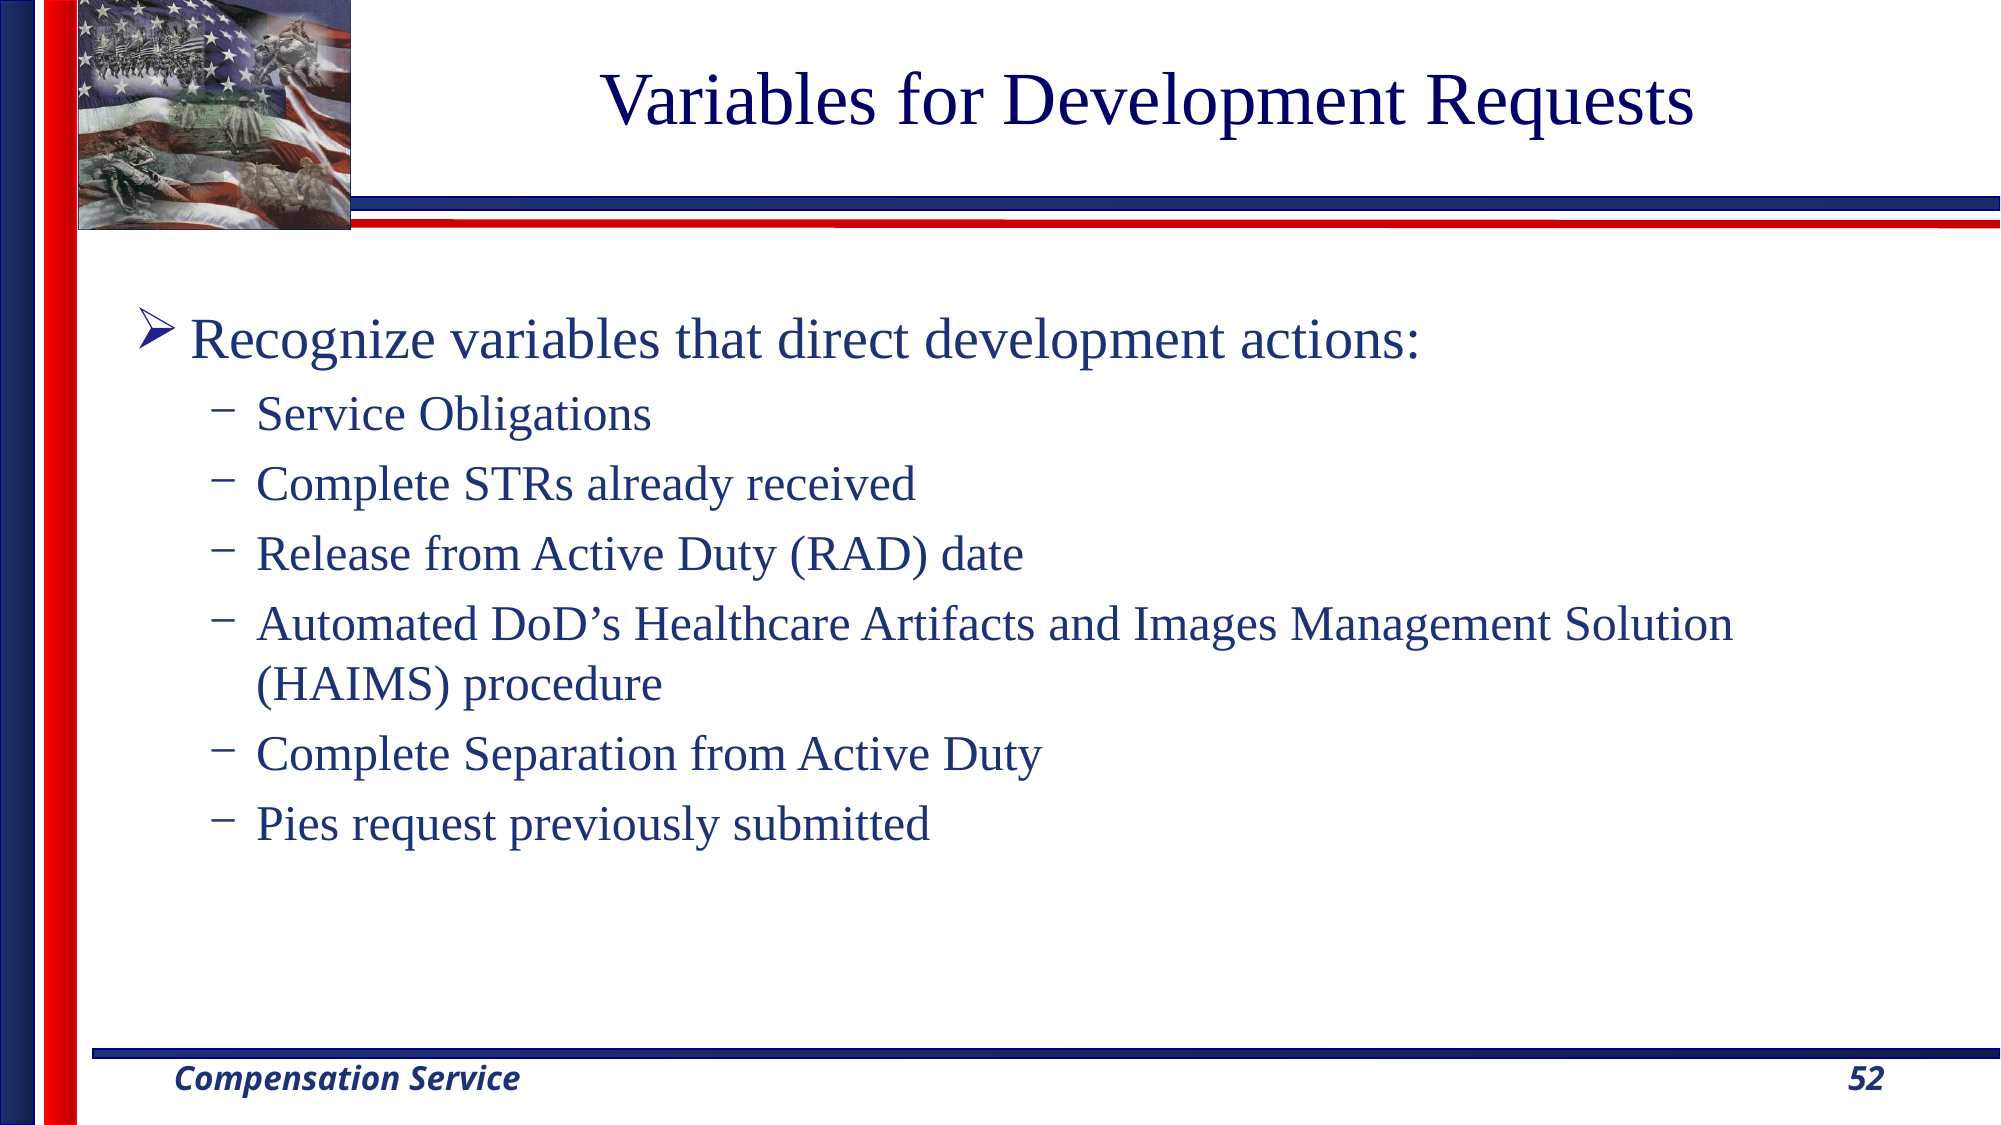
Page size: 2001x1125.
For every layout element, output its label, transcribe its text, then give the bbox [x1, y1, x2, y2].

title Variables for Development Requests [350, 0, 1946, 190]
slide_number 52 [1733, 1042, 2000, 1118]
list Recognize variables that direct development actions: Service Obligations Complete STRs already received Release from Active Duty (RAD) date Automated DoD’s Healthcare Artifacts and Images Management Solution (HAIMS) procedure Complete Separation from Active Duty Pies request previously submitted [118, 292, 1944, 1045]
picture [78, 0, 351, 230]
